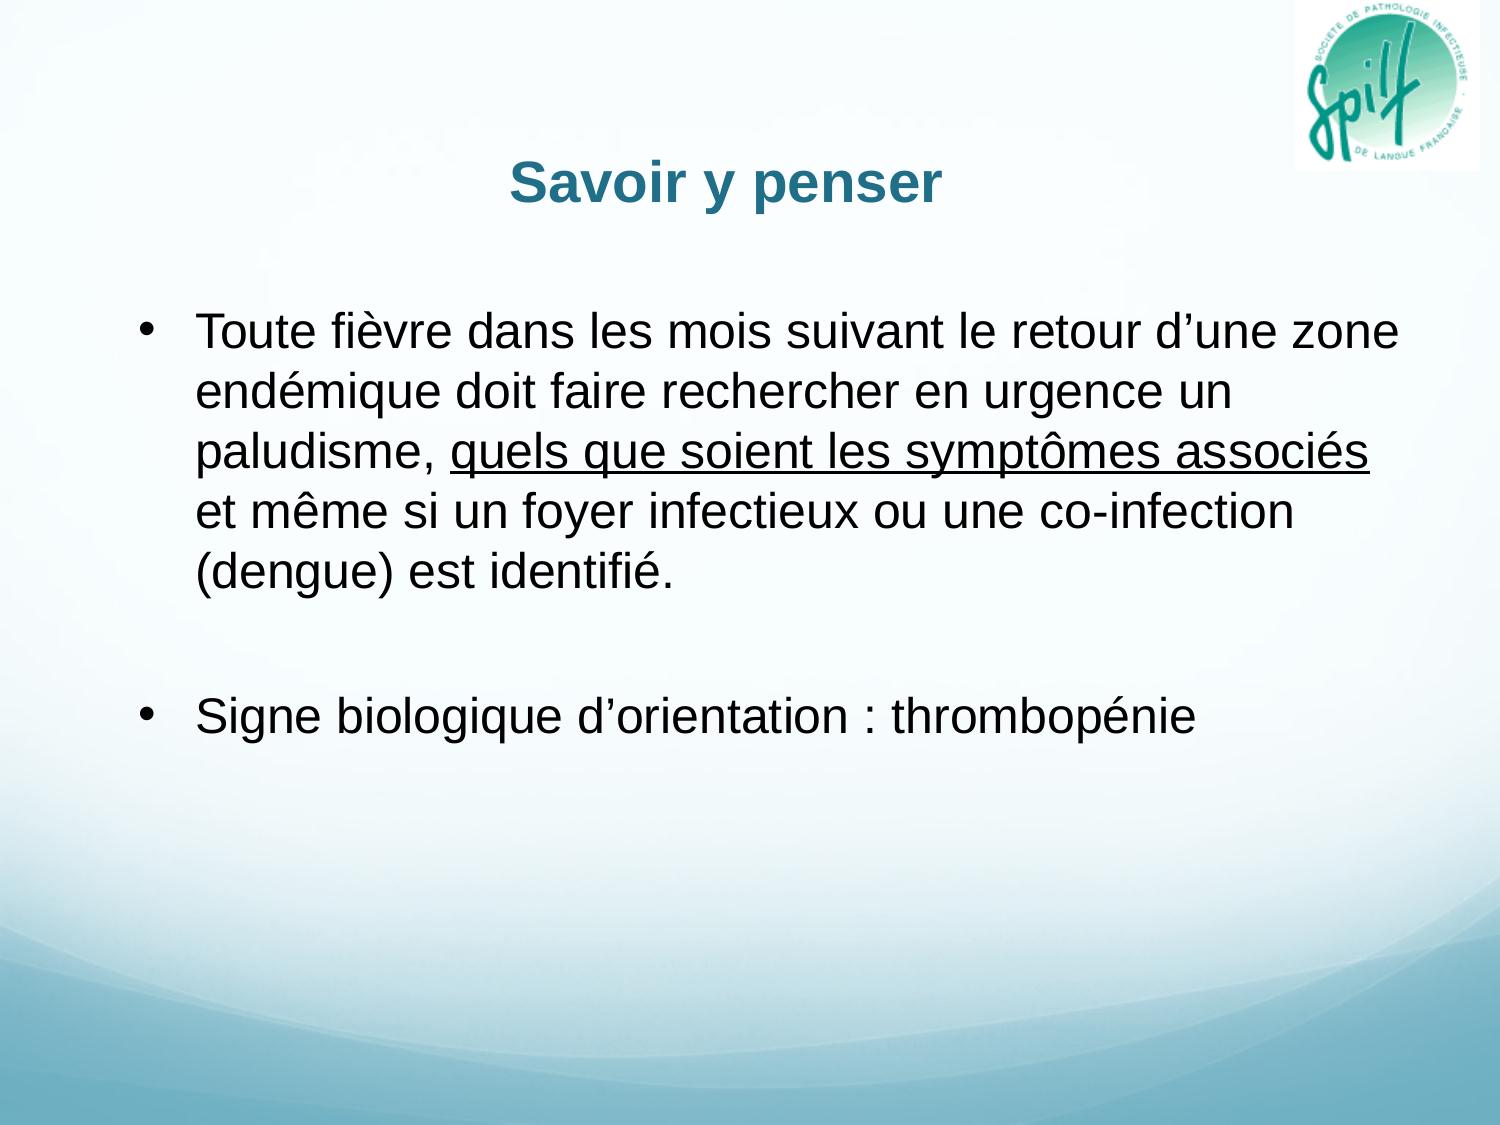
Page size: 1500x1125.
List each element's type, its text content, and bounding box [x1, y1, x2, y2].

text_box Savoir y penser [348, 137, 1193, 222]
text_box Toute fièvre dans les mois suivant le retour d’une zone endémique doit faire rechercher en urgence un paludisme, quels que soient les symptômes associés et même si un foyer infectieux ou une co-infection (dengue) est identifié. Signe biologique d’orientation : thrombopénie [123, 290, 1424, 901]
picture [0, 0, 1500, 1125]
